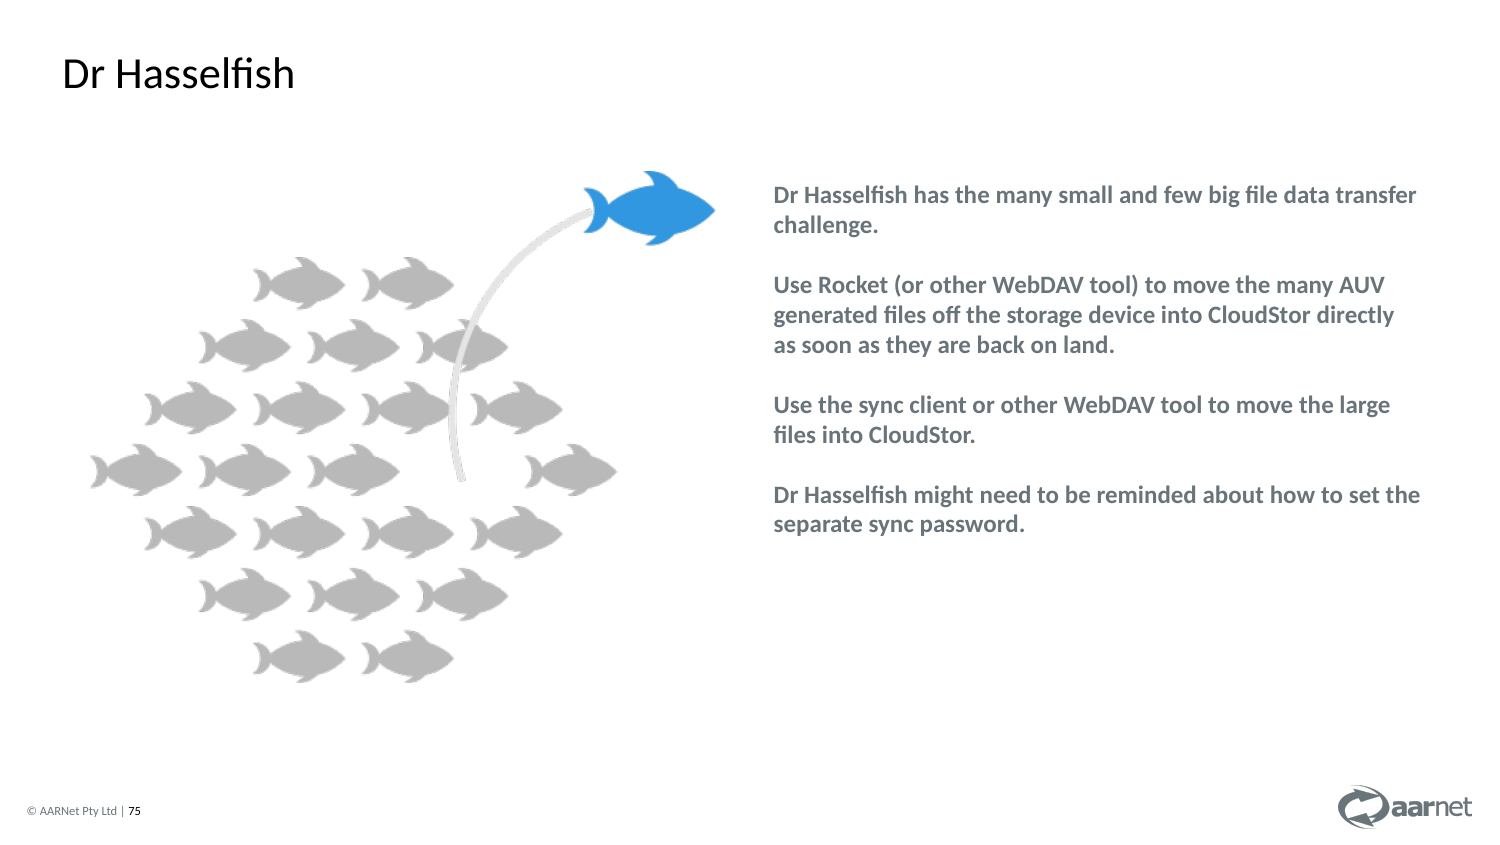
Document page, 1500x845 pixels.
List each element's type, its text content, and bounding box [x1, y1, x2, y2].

picture [1338, 785, 1472, 829]
picture [90, 170, 717, 683]
list Dr Hasselfish has the many small and few big file data transfer challenge. Use Rocket (or other WebDAV tool) to move the many AUV generated files off the storage device into CloudStor directly as soon as they are back on land. Use the sync client or other WebDAV tool to move the large files into CloudStor. Dr Hasselfish might need to be reminded about how to set the separate sync password. [758, 171, 1439, 738]
list Dr Hasselfish [47, 35, 1399, 105]
